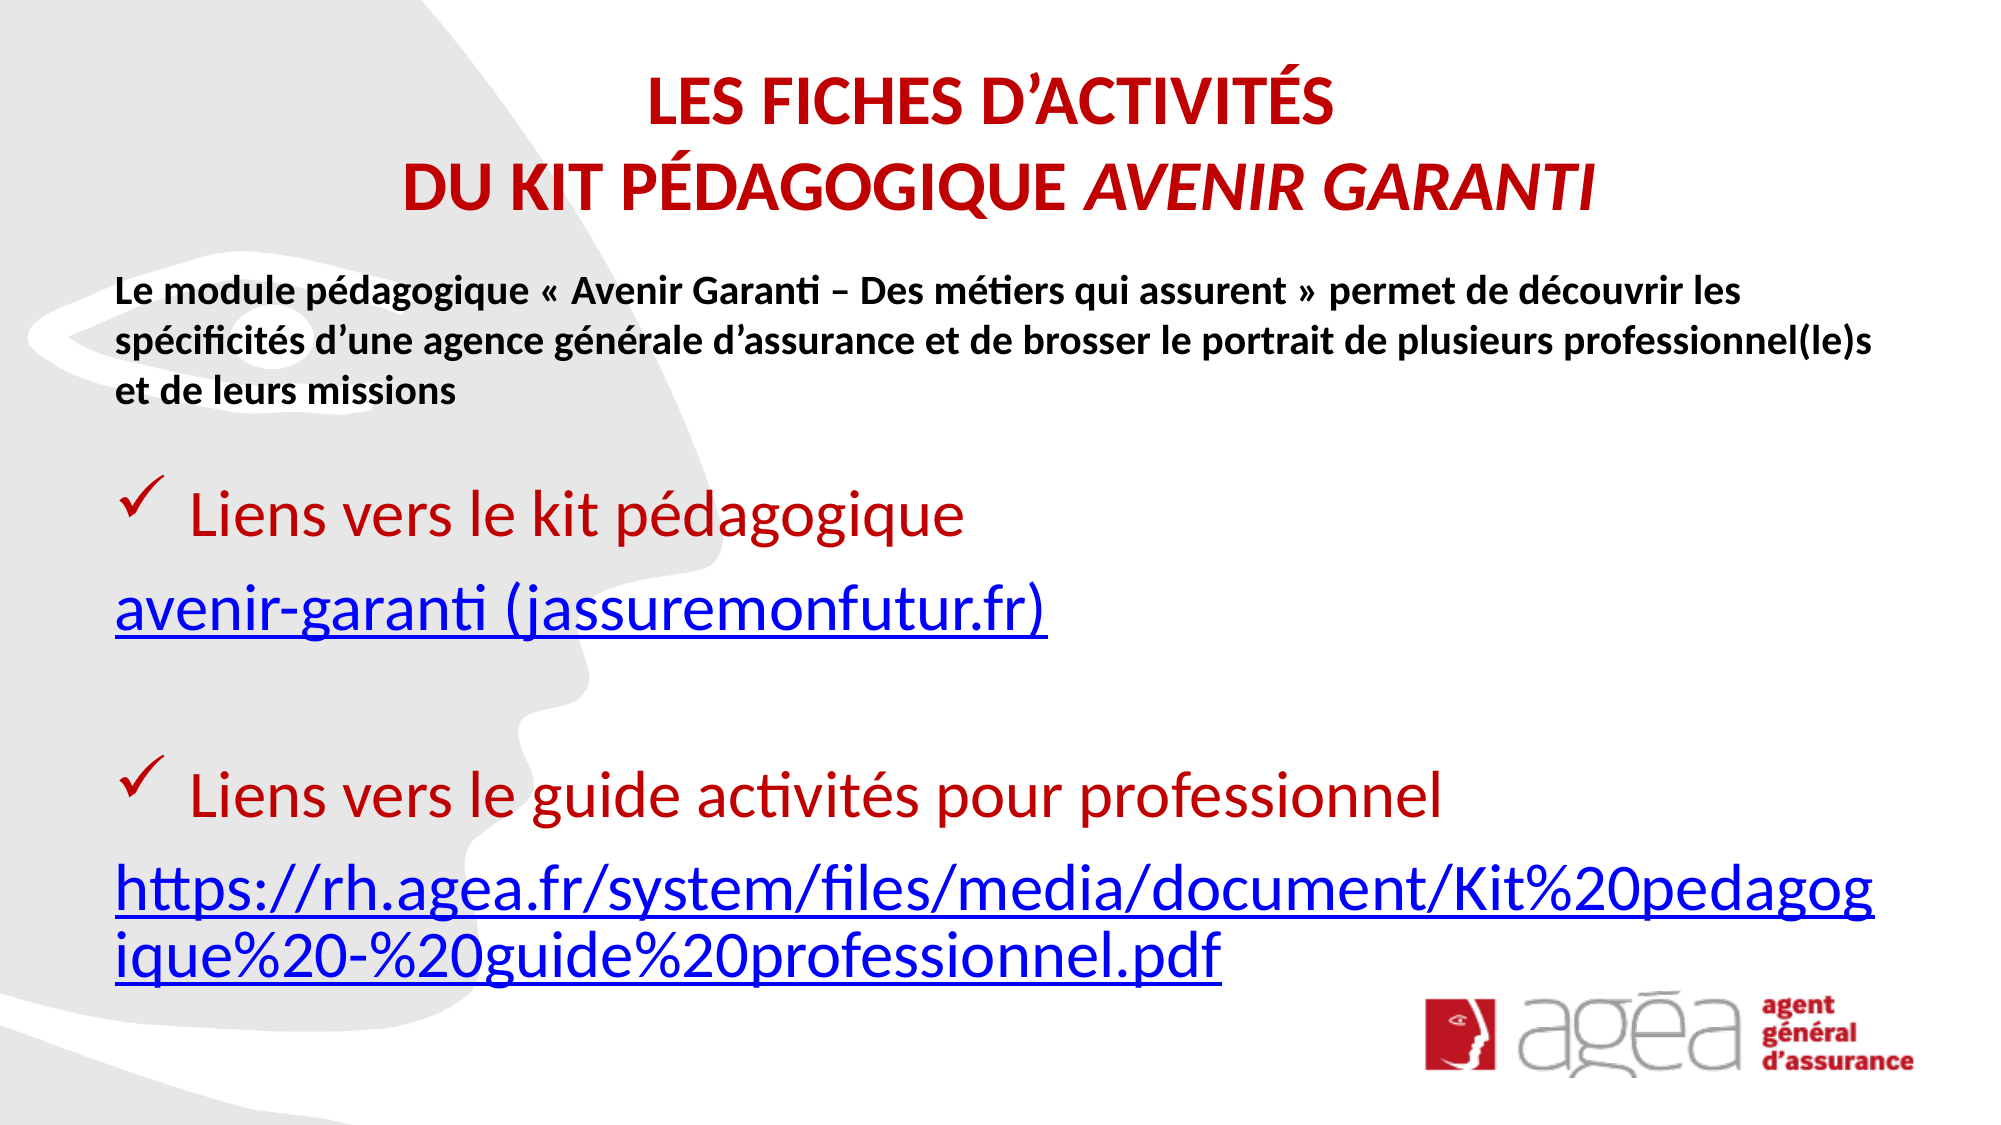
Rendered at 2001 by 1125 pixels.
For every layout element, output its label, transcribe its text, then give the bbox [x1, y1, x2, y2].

picture [0, 0, 723, 1125]
title LES FICHES D’ACTIVITÉS DU KIT PÉDAGOGIQUE AVENIR GARANTI [99, 45, 1900, 233]
picture [1425, 990, 1914, 1078]
list Le module pédagogique « Avenir Garanti – Des métiers qui assurent » permet de découvrir les spécificités d’une agence générale d’assurance et de brosser le portrait de plusieurs professionnel(le)s et de leurs missions Liens vers le kit pédagogique avenir-garanti (jassuremonfutur.fr) Liens vers le guide activités pour professionnel https://rh.agea.fr/system/files/media/document/Kit%20pedagogique%20-%20guide%20professionnel.pdf [99, 255, 1900, 1005]
